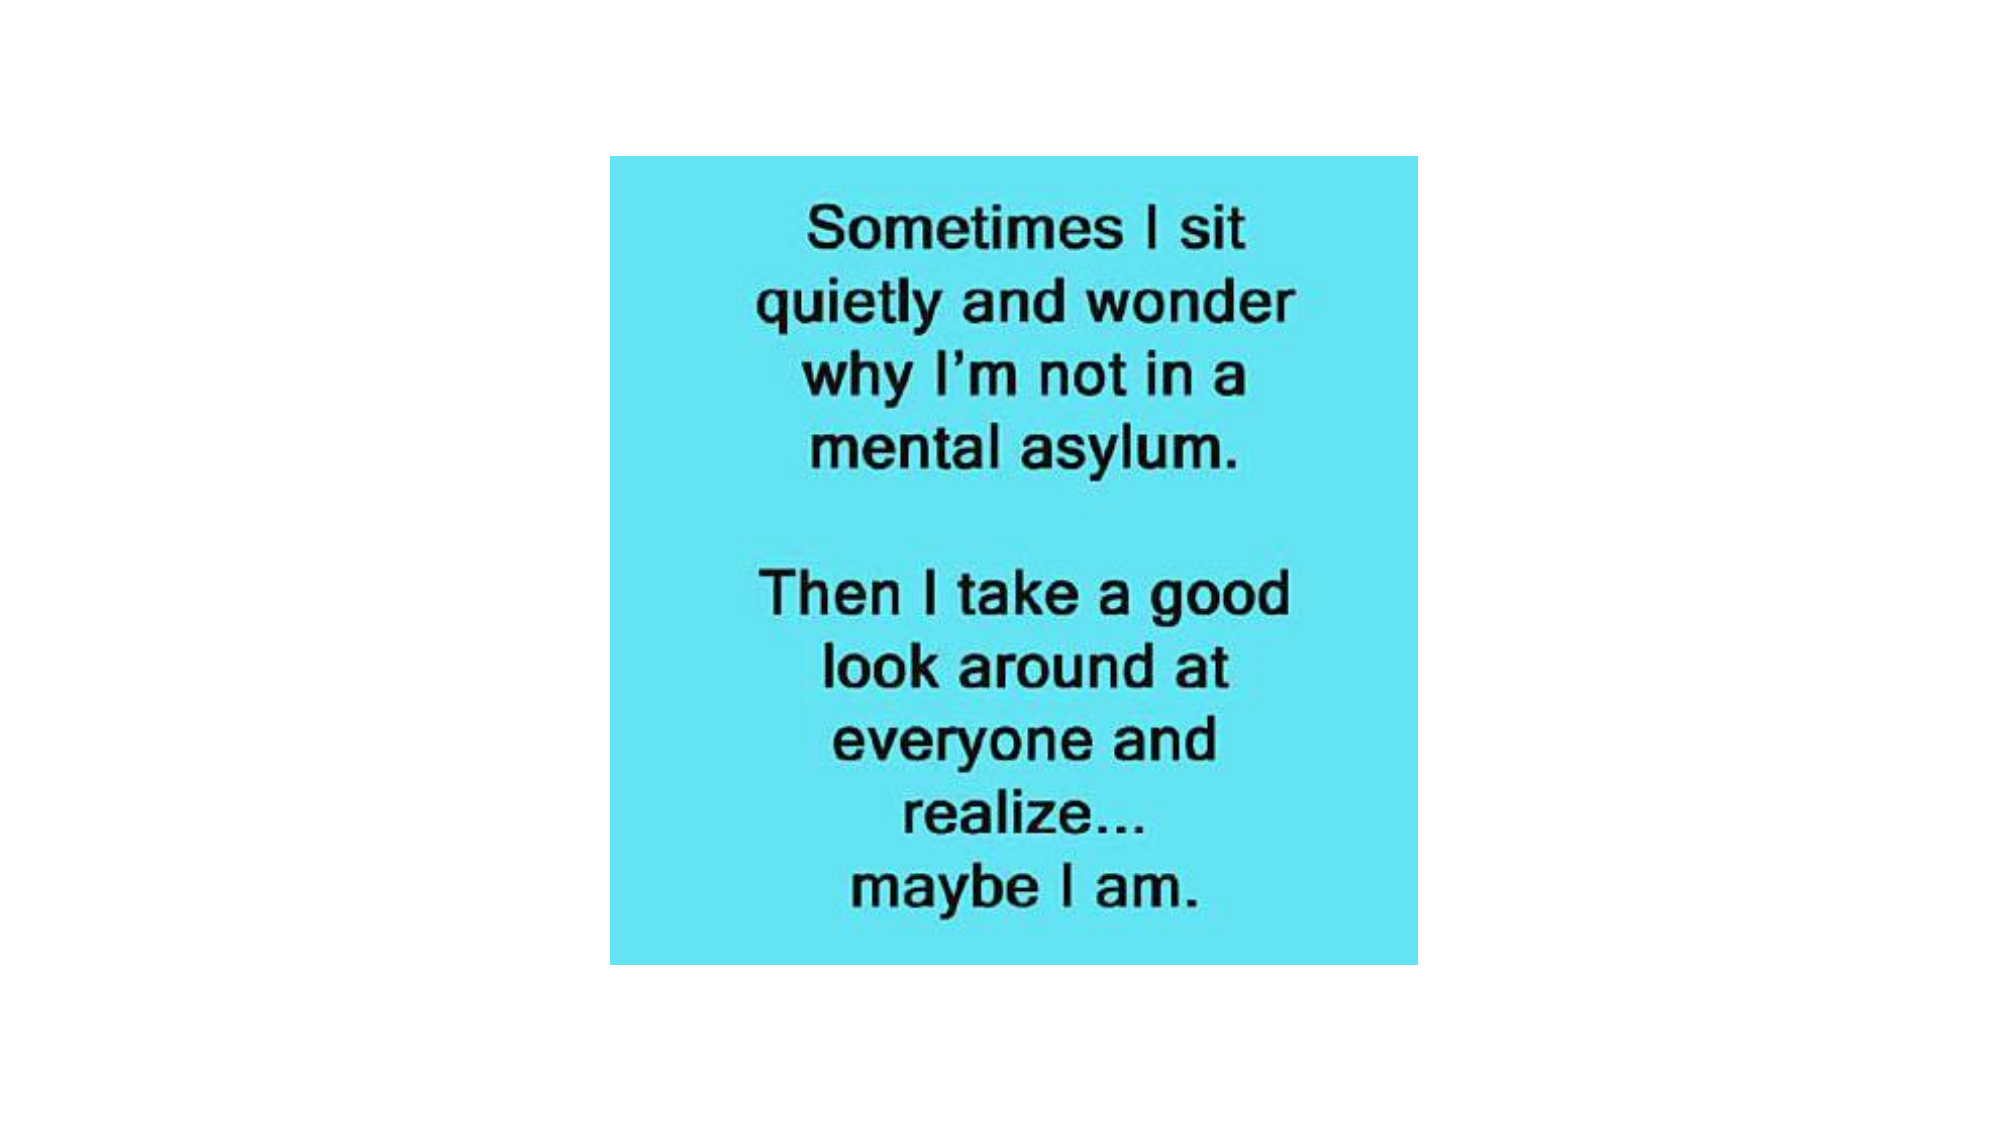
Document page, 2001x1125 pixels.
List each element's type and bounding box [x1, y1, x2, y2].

list [610, 156, 1418, 965]
